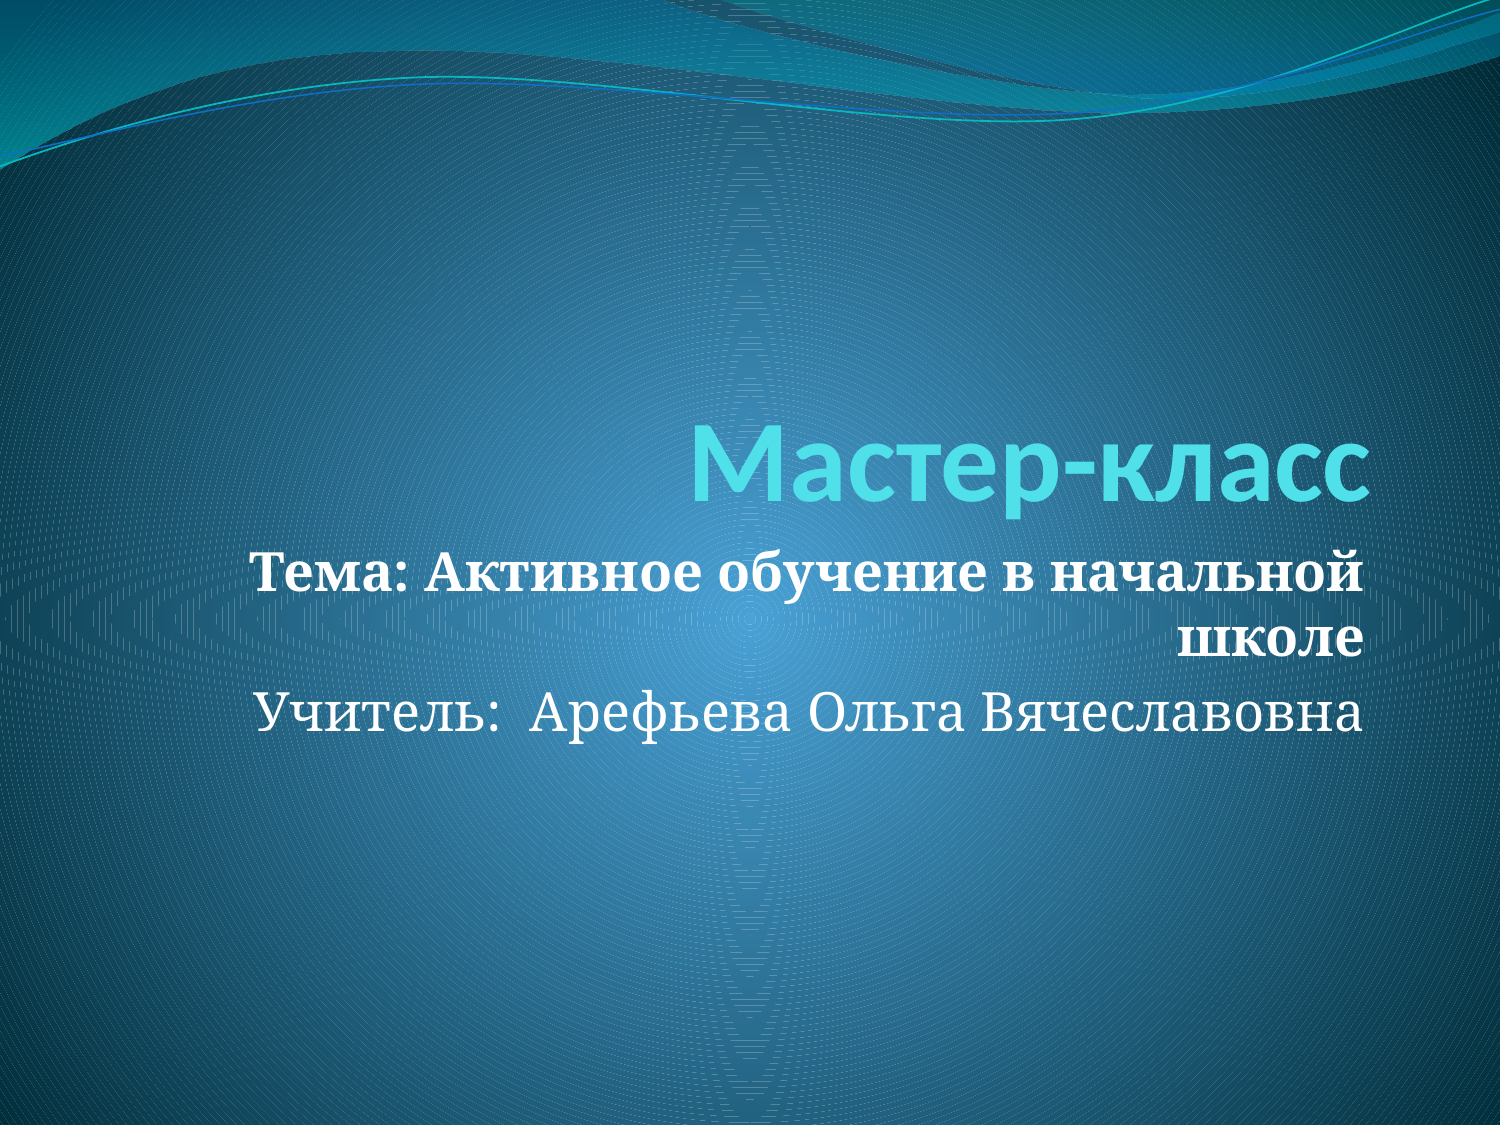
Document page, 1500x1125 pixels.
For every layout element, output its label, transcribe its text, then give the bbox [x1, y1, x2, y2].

subtitle Тема: Активное обучение в начальной школе Учитель: Арефьева Ольга Вячеславовна [87, 529, 1376, 818]
title Мастер-класс [87, 224, 1376, 525]
